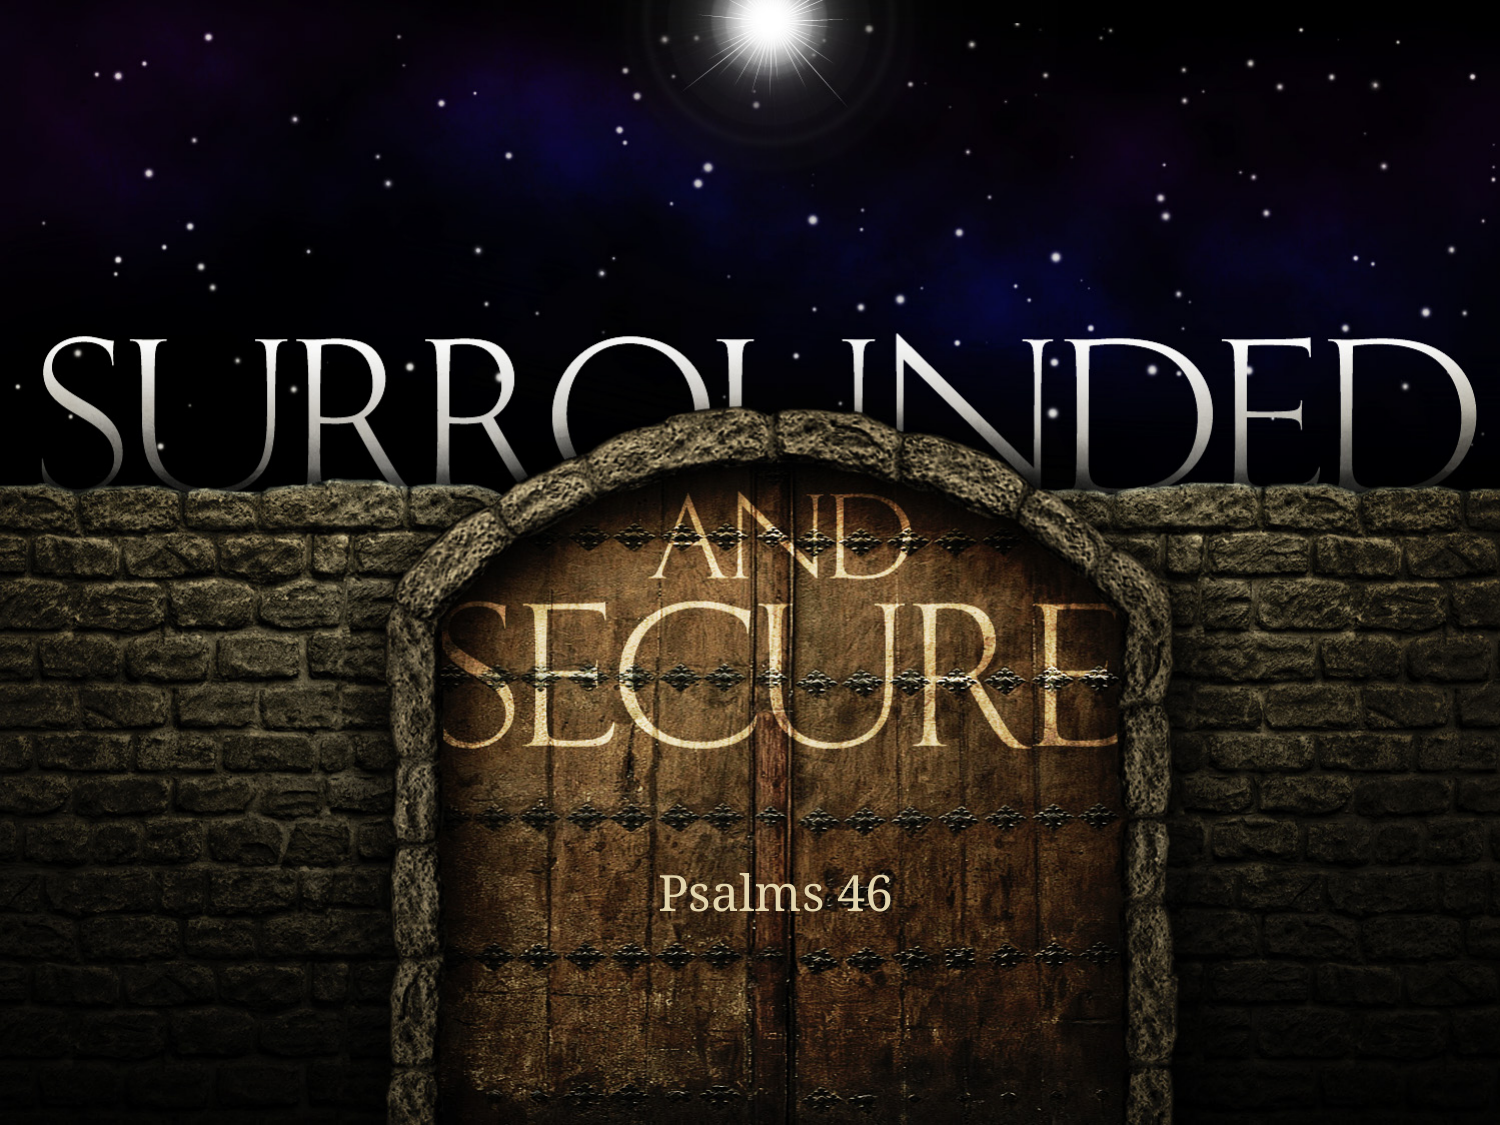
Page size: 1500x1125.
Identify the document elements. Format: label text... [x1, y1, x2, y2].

picture [0, 0, 1500, 1125]
list Psalms 46 [548, 840, 1005, 945]
